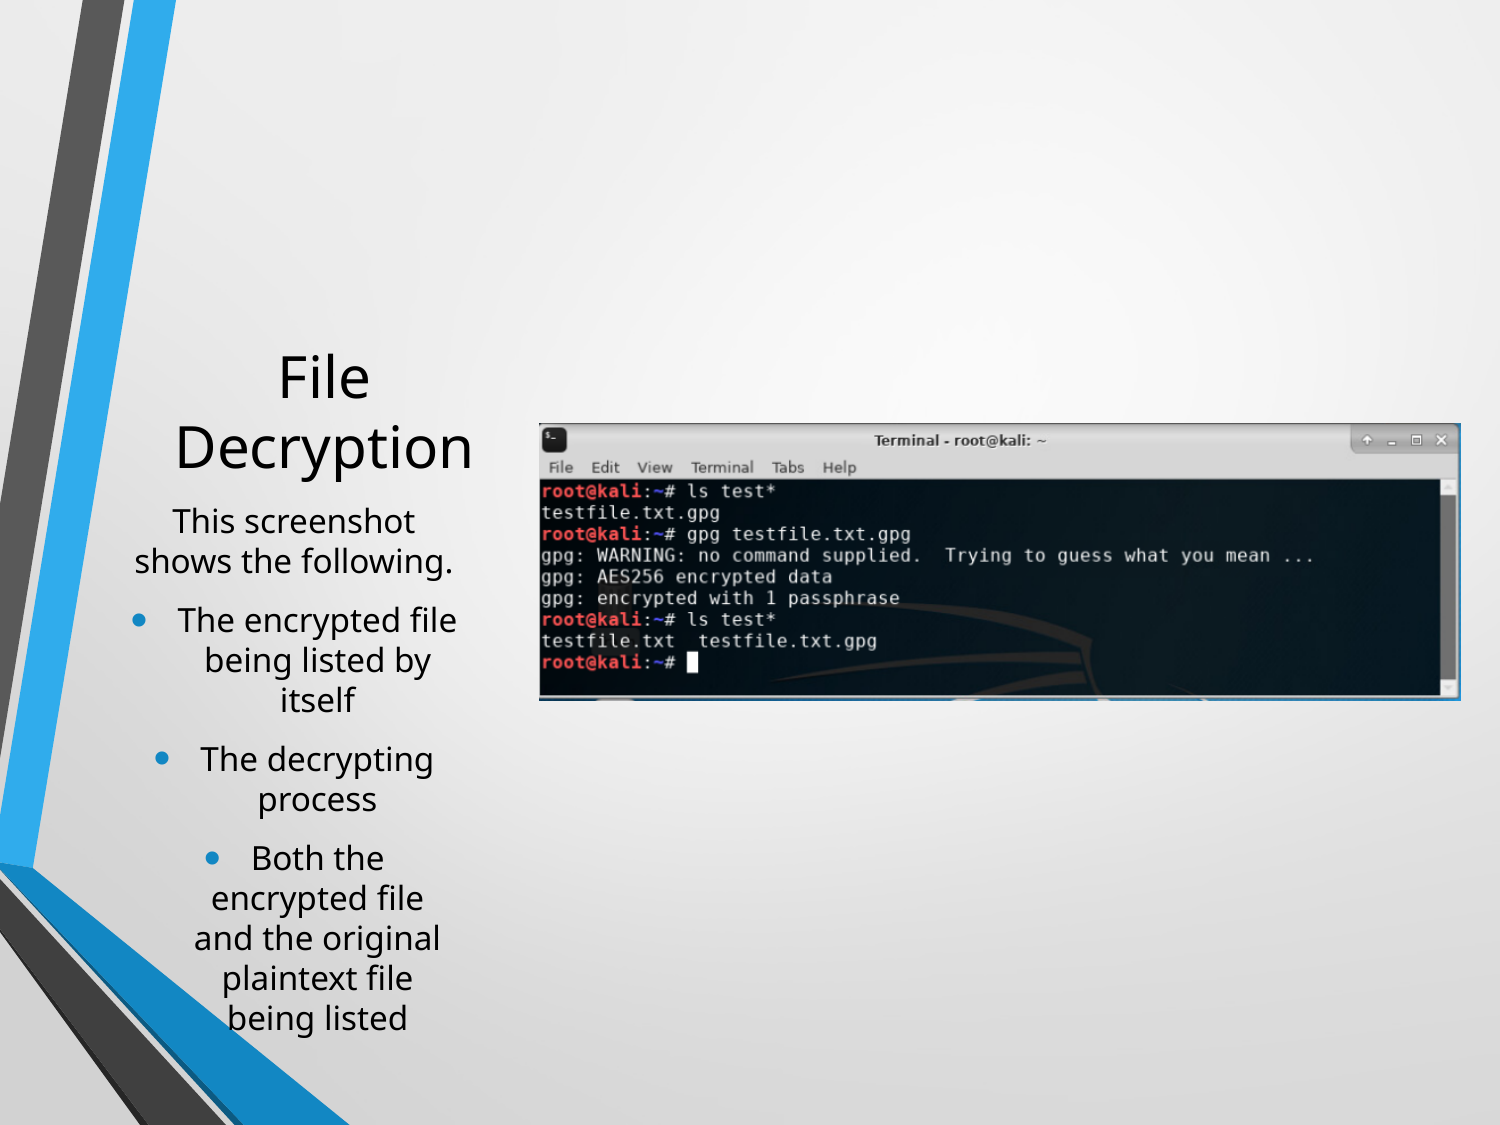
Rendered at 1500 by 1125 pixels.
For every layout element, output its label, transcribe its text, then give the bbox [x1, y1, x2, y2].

picture [539, 423, 1462, 702]
title File Decryption [114, 137, 535, 488]
list This screenshot shows the following. The encrypted file being listed by itself The decrypting process Both the encrypted file and the original plaintext file being listed [114, 500, 474, 1038]
